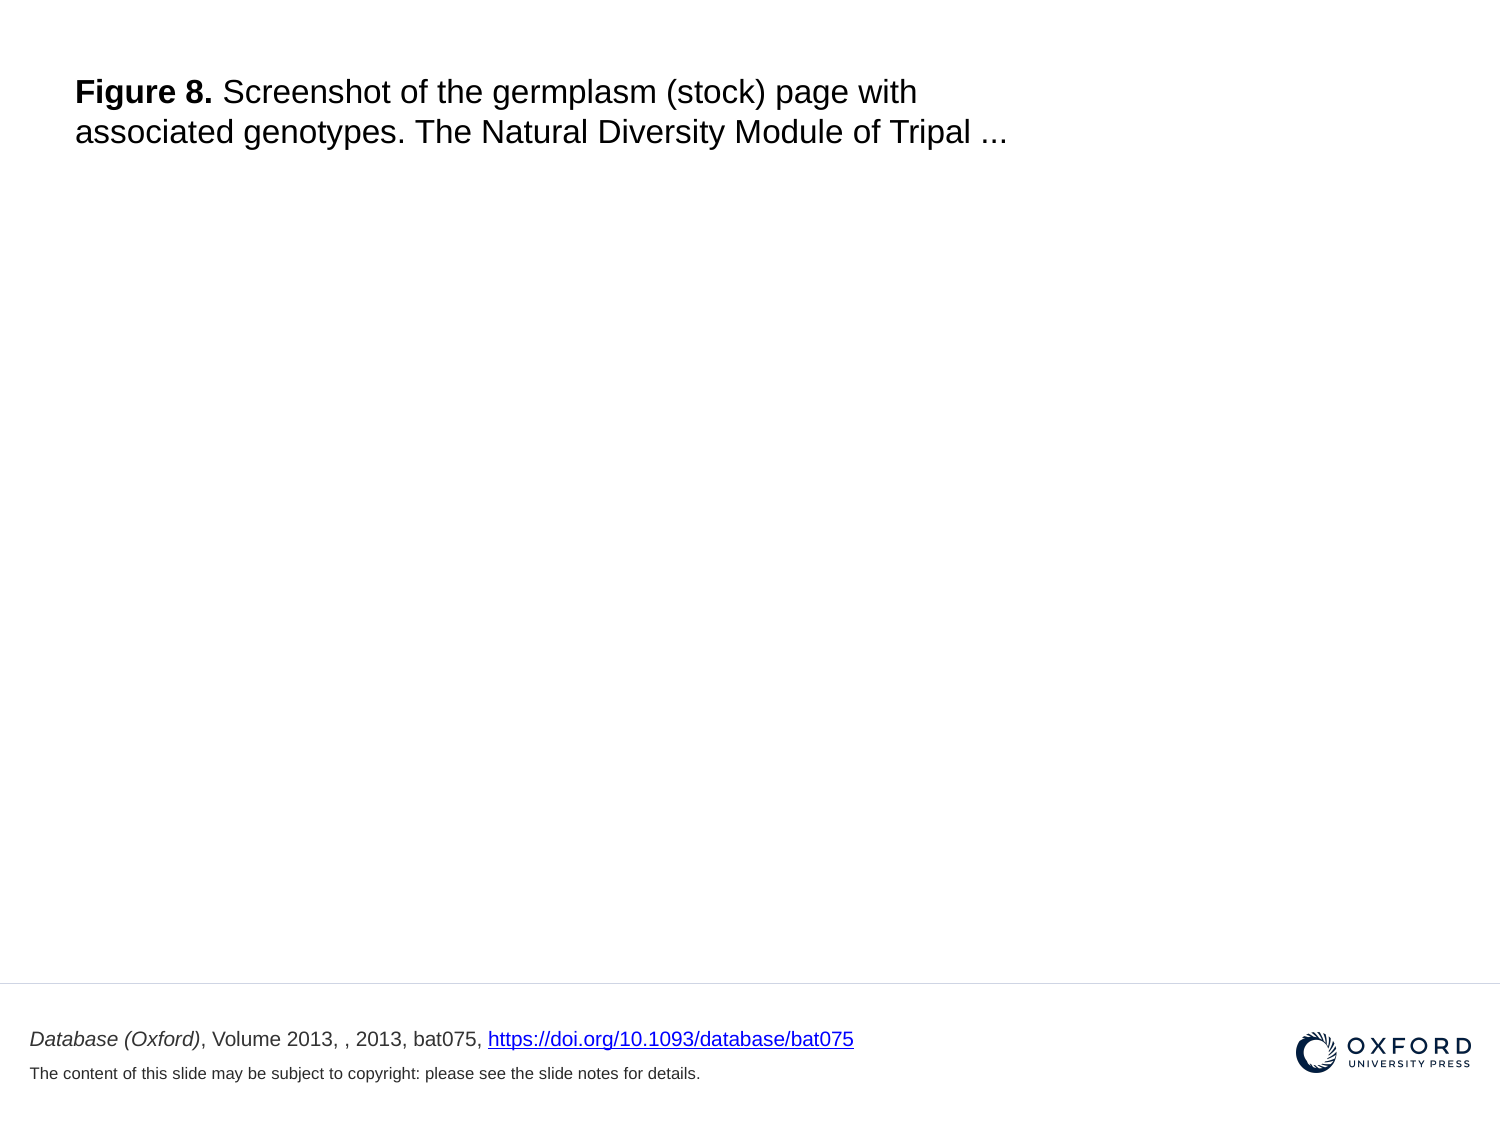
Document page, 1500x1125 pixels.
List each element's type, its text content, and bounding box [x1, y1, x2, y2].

footer Database (Oxford), Volume 2013, , 2013, bat075, https://doi.org/10.1093/database/bat075 The content of this slide may be subject to copyright: please see the slide notes for details. [0, 983, 1260, 1125]
title Figure 8. Screenshot of the germplasm (stock) page with associated genotypes. The Natural Diversity Module of Tripal ... [75, 69, 1078, 171]
picture [1296, 1032, 1471, 1073]
